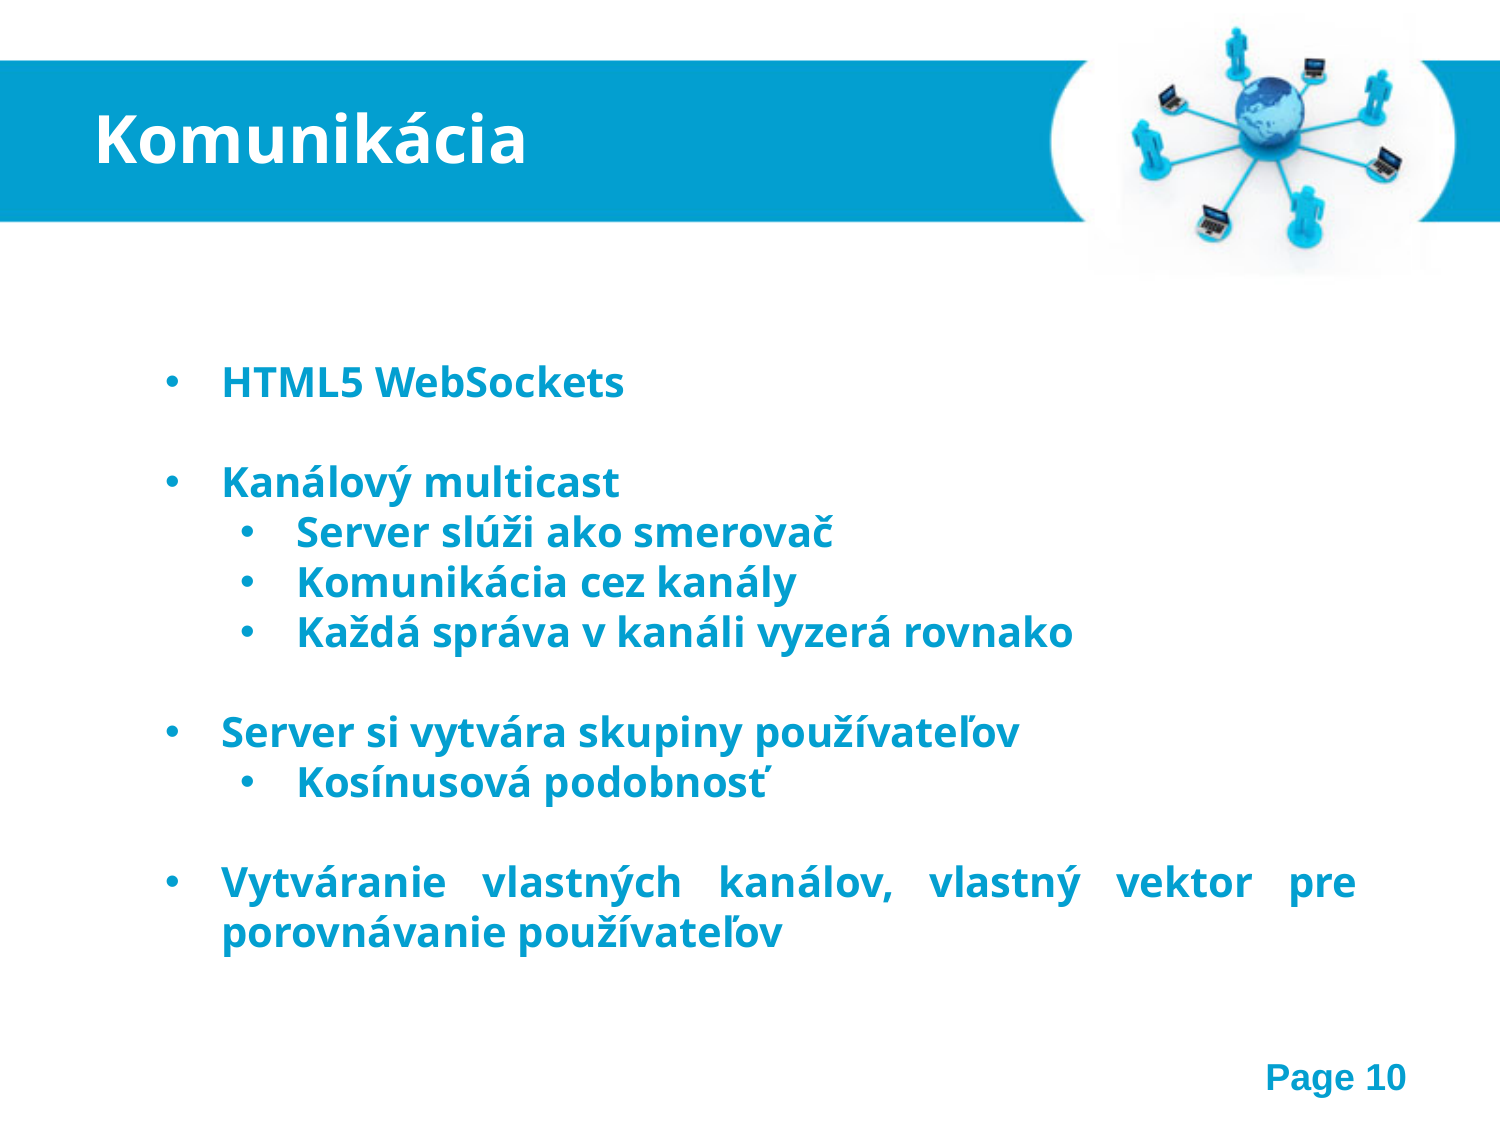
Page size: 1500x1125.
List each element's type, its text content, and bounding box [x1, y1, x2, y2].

picture [0, 0, 1500, 1125]
text_box Komunikácia [78, 89, 544, 185]
text_box HTML5 WebSockets Kanálový multicast Server slúži ako smerovač Komunikácia cez kanály Každá správa v kanáli vyzerá rovnako Server si vytvára skupiny používateľov Kosínusová podobnosť Vytváranie vlastných kanálov, vlastný vektor pre porovnávanie používateľov [135, 326, 1388, 1035]
